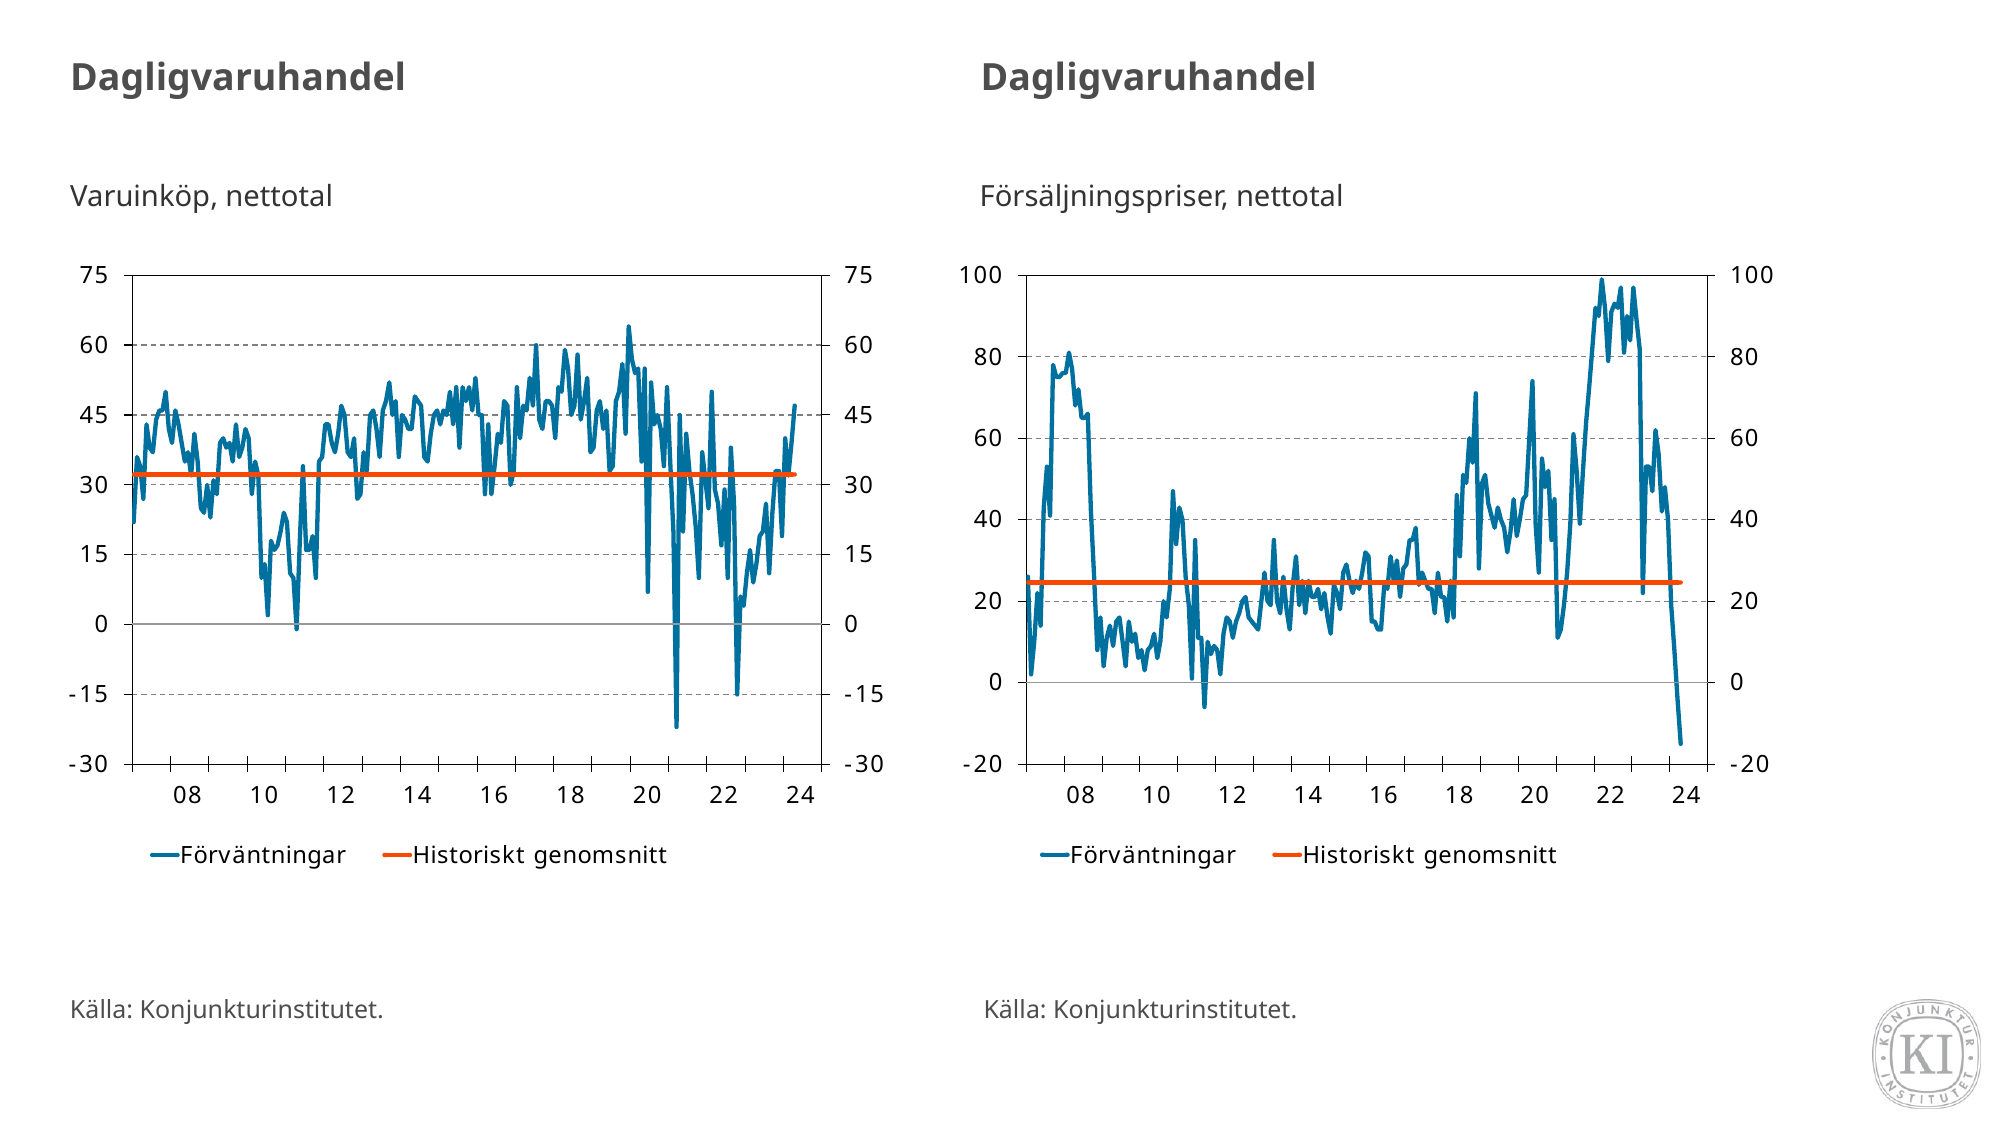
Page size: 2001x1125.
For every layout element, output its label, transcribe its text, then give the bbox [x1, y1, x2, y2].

subtitle Källa: Konjunkturinstitutet. [55, 986, 938, 1105]
list Dagligvaruhandel [965, 45, 1849, 129]
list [51, 249, 939, 874]
list Varuinköp, nettotal [55, 137, 938, 220]
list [941, 249, 1829, 874]
title Dagligvaruhandel [55, 45, 938, 128]
list Försäljningspriser, nettotal [964, 137, 1848, 220]
list Källa: Konjunkturinstitutet. [968, 986, 1852, 1105]
picture [1872, 999, 1981, 1109]
